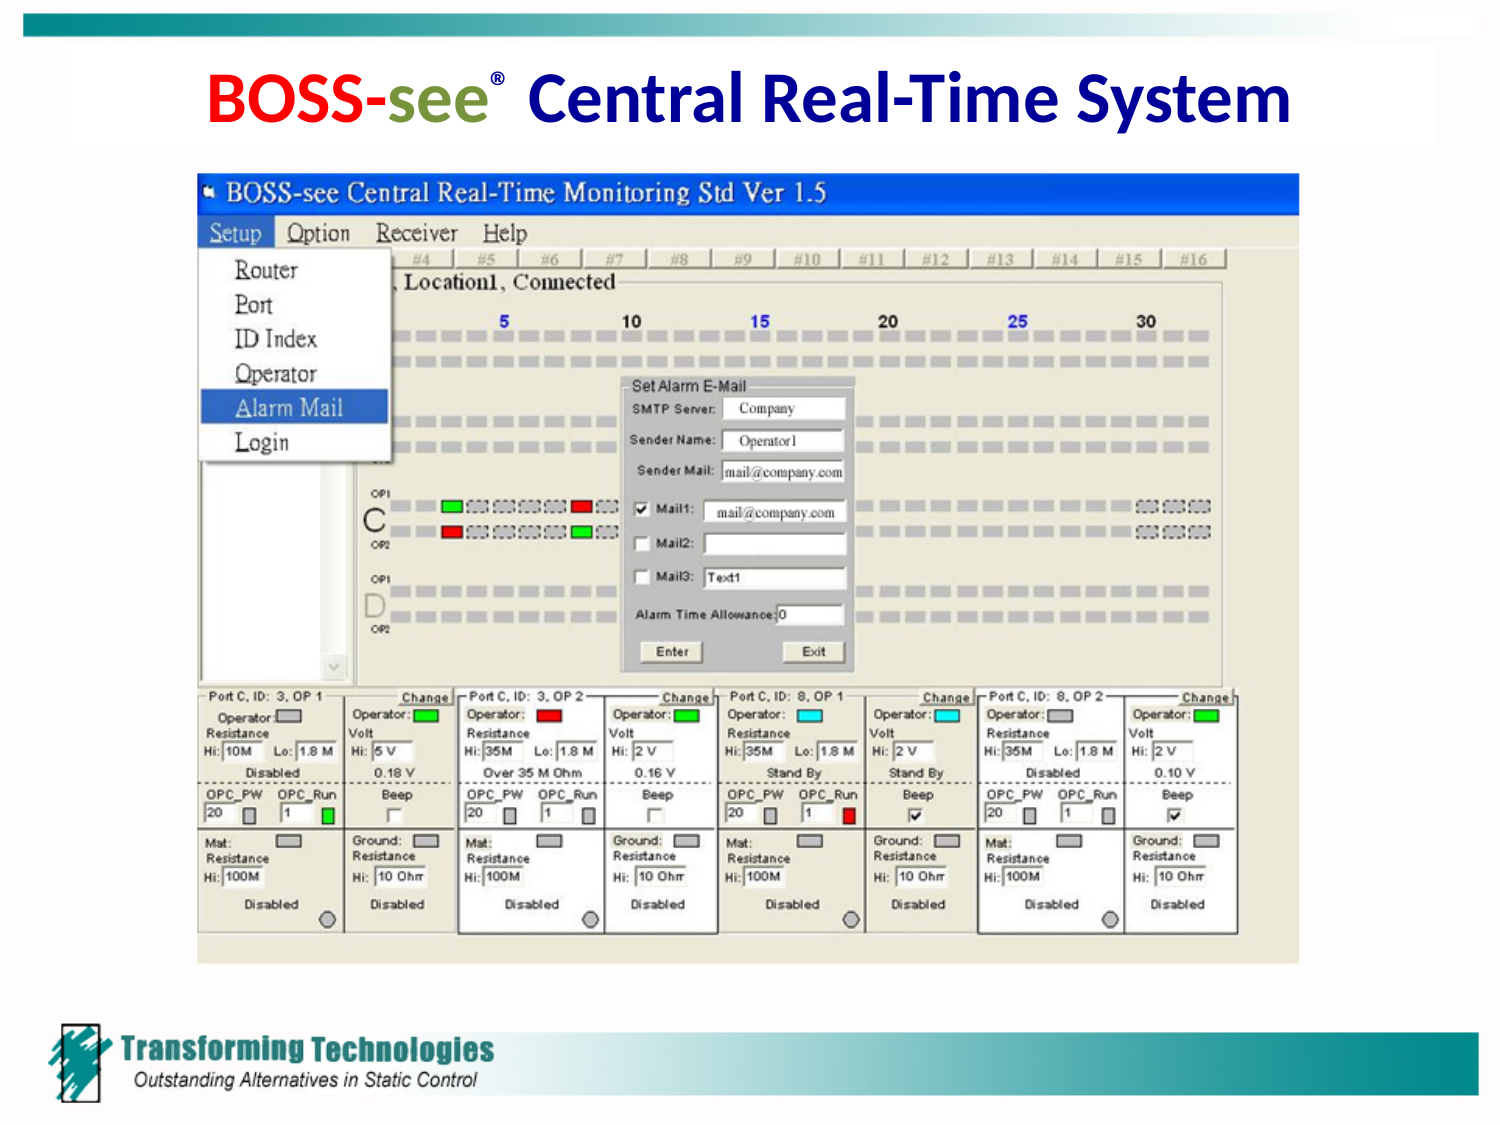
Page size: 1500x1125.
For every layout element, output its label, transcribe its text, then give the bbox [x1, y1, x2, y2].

text_box BOSS-see® Central Real-Time System [64, 42, 1436, 145]
picture [0, 0, 1500, 1125]
